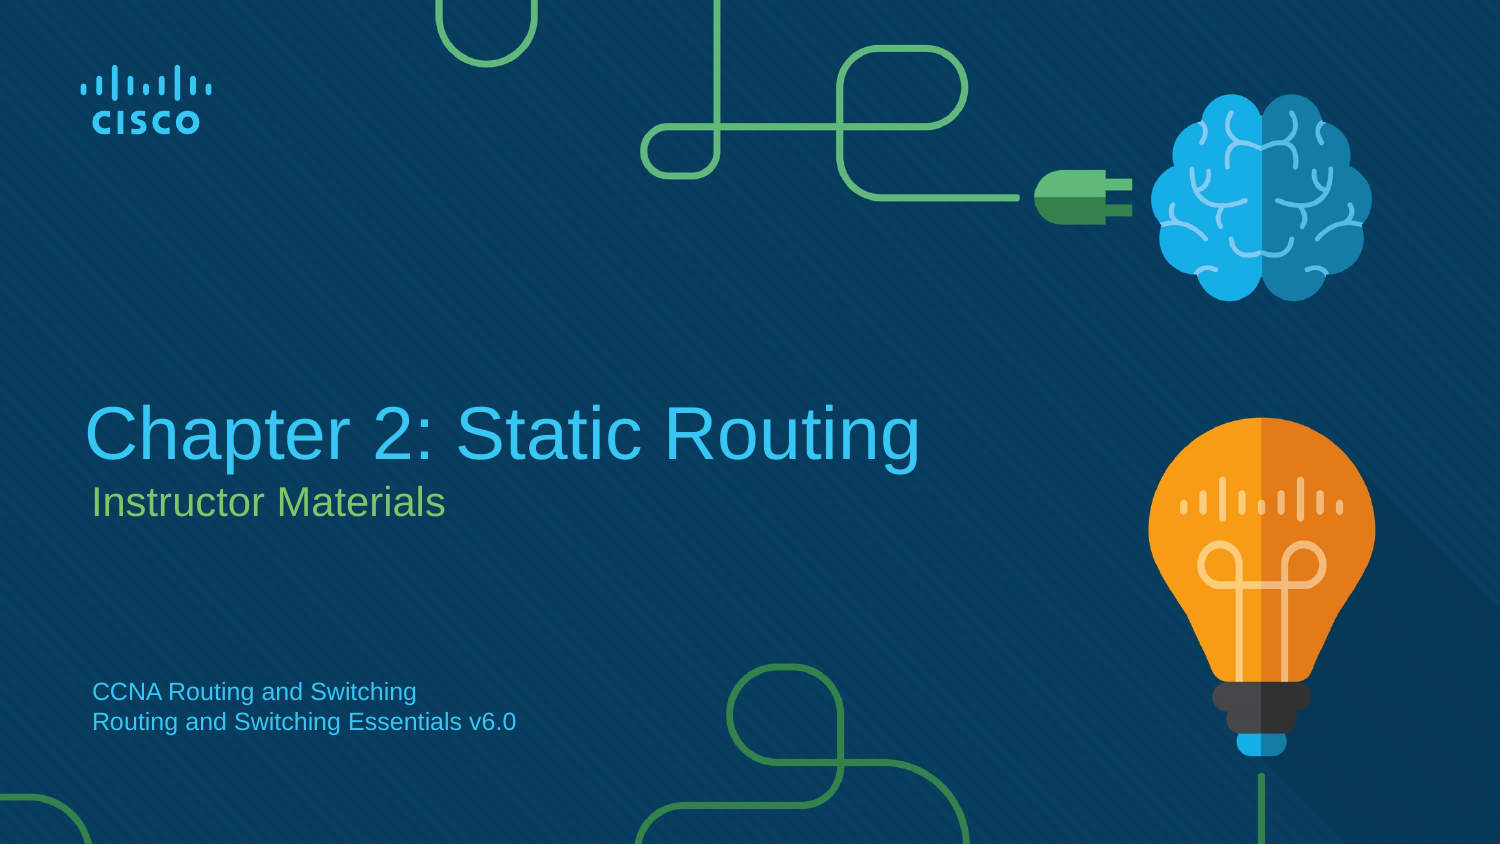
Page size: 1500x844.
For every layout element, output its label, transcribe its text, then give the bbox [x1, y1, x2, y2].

picture [0, 0, 1500, 844]
list Instructor Materials [76, 471, 1048, 521]
subtitle CCNA Routing and Switching Routing and Switching Essentials v6.0 [77, 624, 553, 773]
title Chapter 2: Static Routing [69, 377, 1047, 484]
